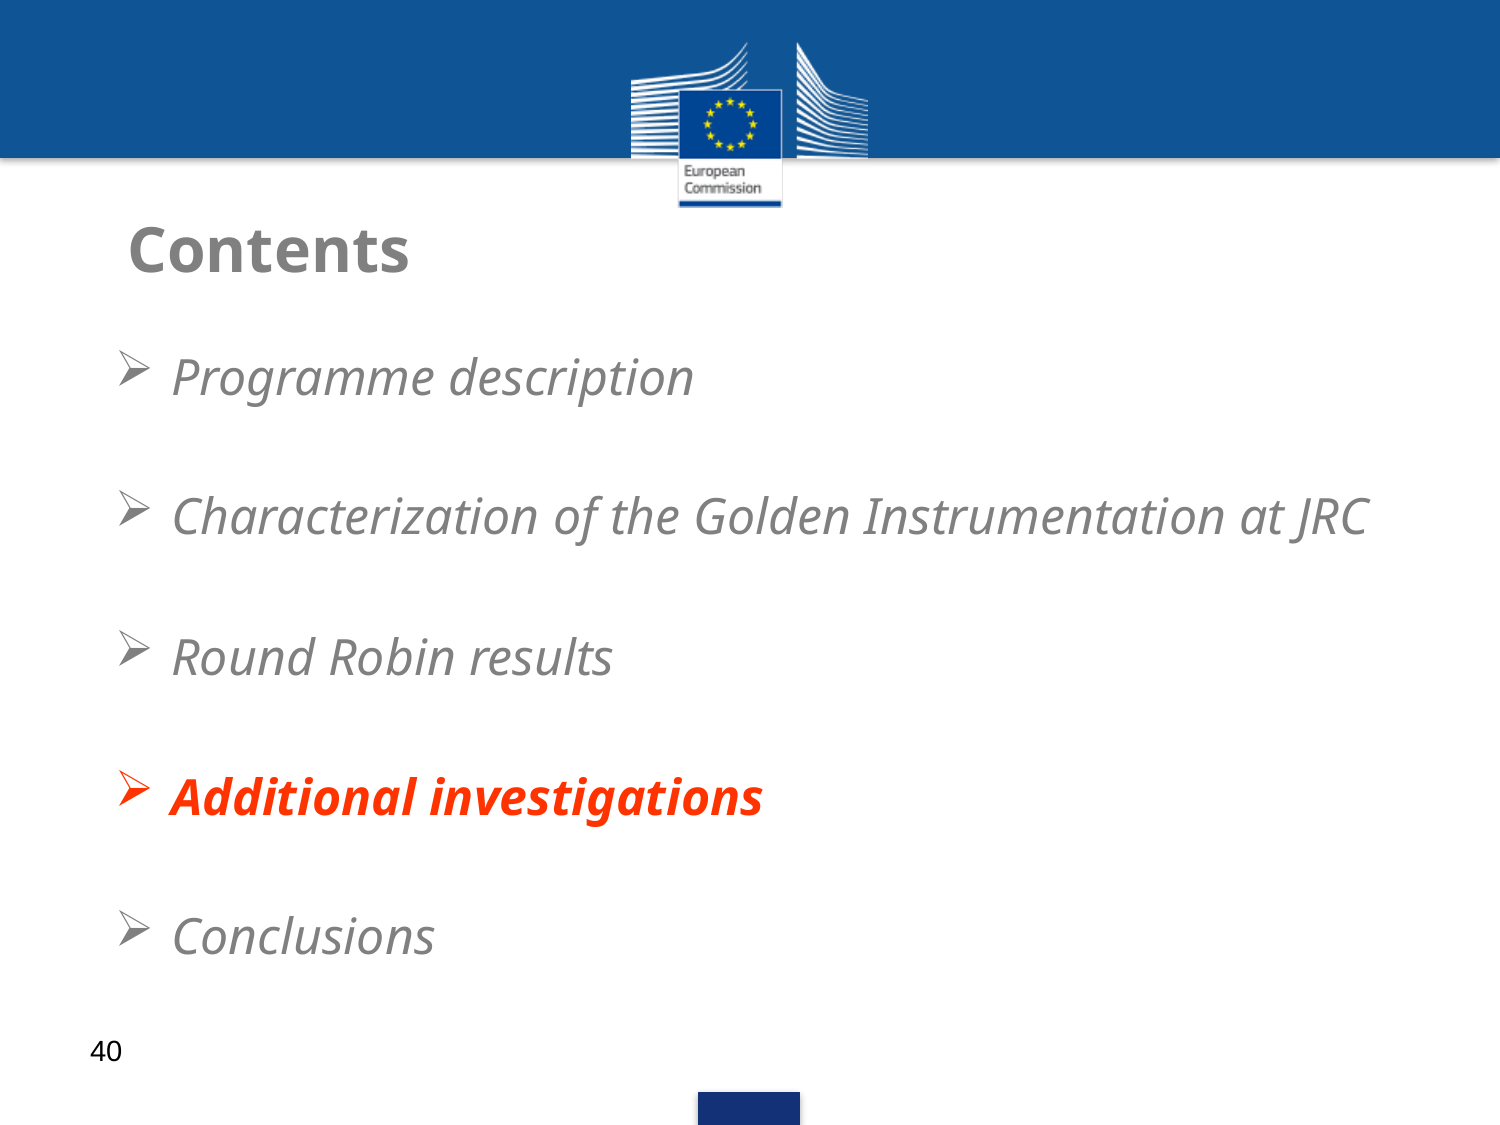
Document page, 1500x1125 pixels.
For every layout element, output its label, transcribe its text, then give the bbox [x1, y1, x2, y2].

title Contents [112, 212, 1404, 283]
picture [631, 42, 868, 208]
list Programme description Characterization of the Golden Instrumentation at JRC Round Robin results Additional investigations Conclusions [99, 337, 1392, 788]
slide_number 40 [75, 1024, 425, 1103]
